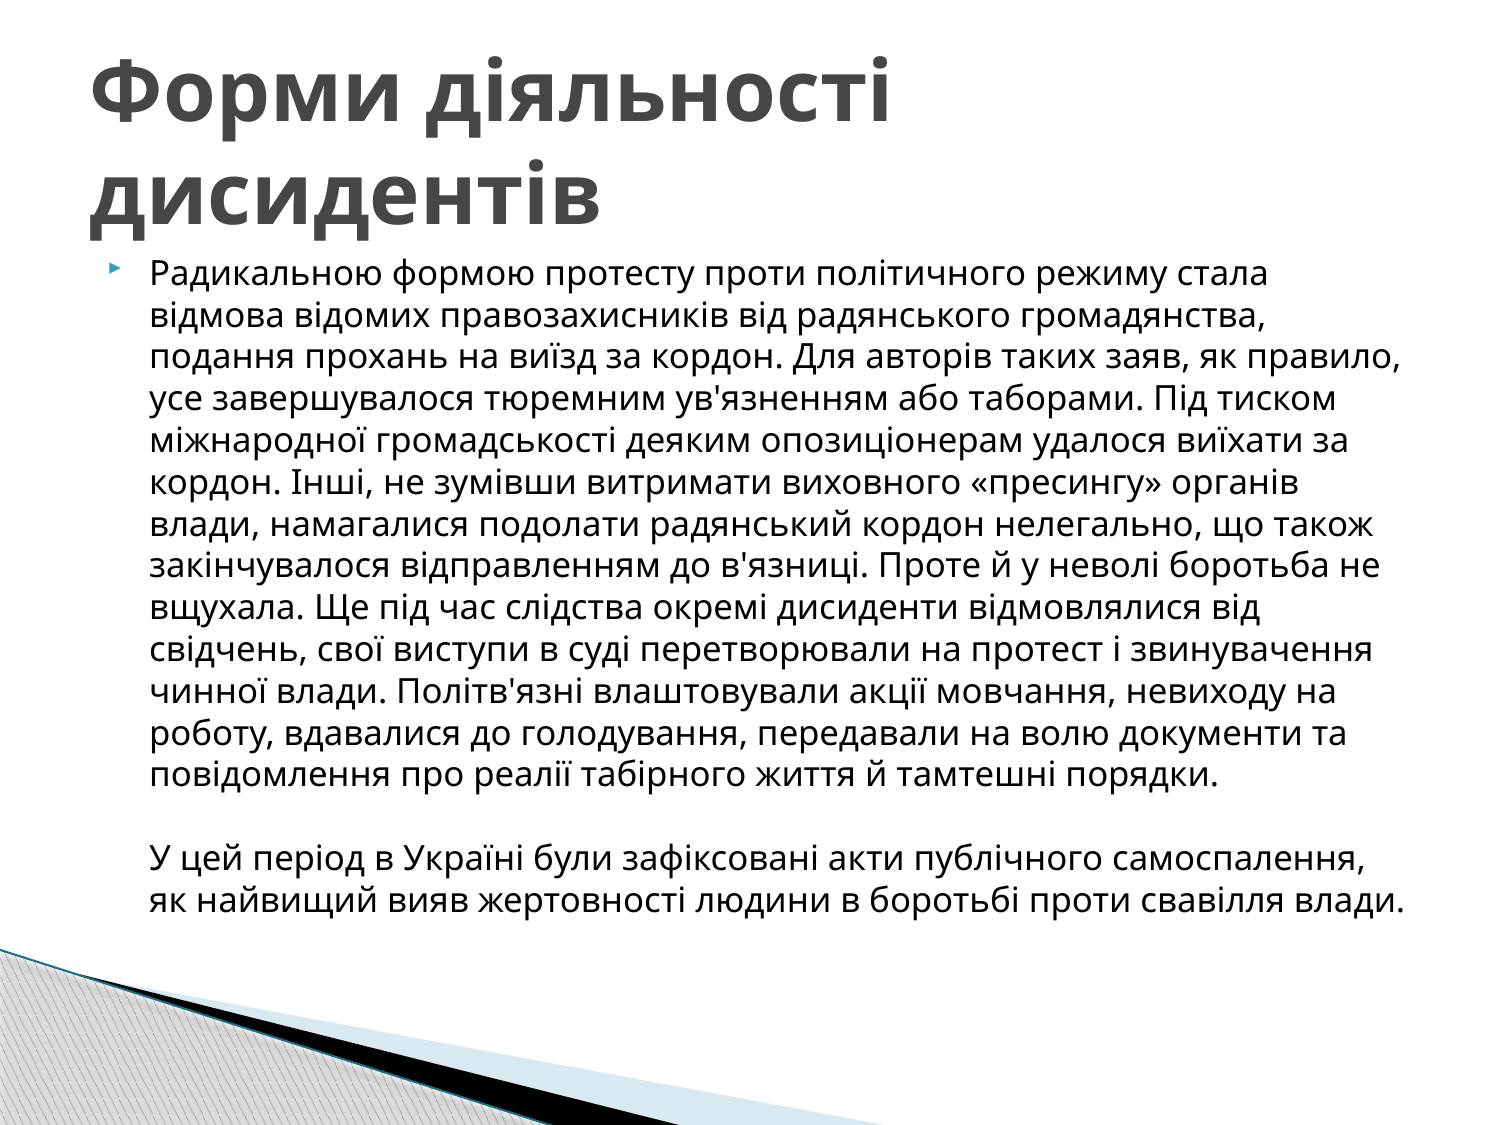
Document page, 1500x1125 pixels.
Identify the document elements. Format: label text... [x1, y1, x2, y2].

list Радикальною формою протесту проти політичного режиму стала відмова відомих правозахисників від радянського громадянства, подання прохань на виїзд за кордон. Для авторів таких заяв, як правило, усе завершувалося тюремним ув'язненням або таборами. Під тиском міжнародної громадськості деяким опозиціонерам удалося виїхати за кордон. Інші, не зумівши витримати виховного «пресингу» органів влади, намагалися подолати радянський кордон нелегально, що також закінчувалося відправленням до в'язниці. Проте й у неволі боротьба не вщухала. Ще під час слідства окремі дисиденти відмовлялися від свідчень, свої виступи в суді перетворювали на протест і звинувачення чинної влади. Політв'язні влаштовували акції мовчання, невиходу на роботу, вдавалися до голодування, передавали на волю документи та повідомлення про реалії табірного життя й тамтешні порядки. У цей період в Україні були зафіксовані акти публічного самоспалення, як найвищий вияв жертовності людини в боротьбі проти свавілля влади. [75, 243, 1425, 986]
title Форми діяльності дисидентів [75, 45, 1425, 233]
